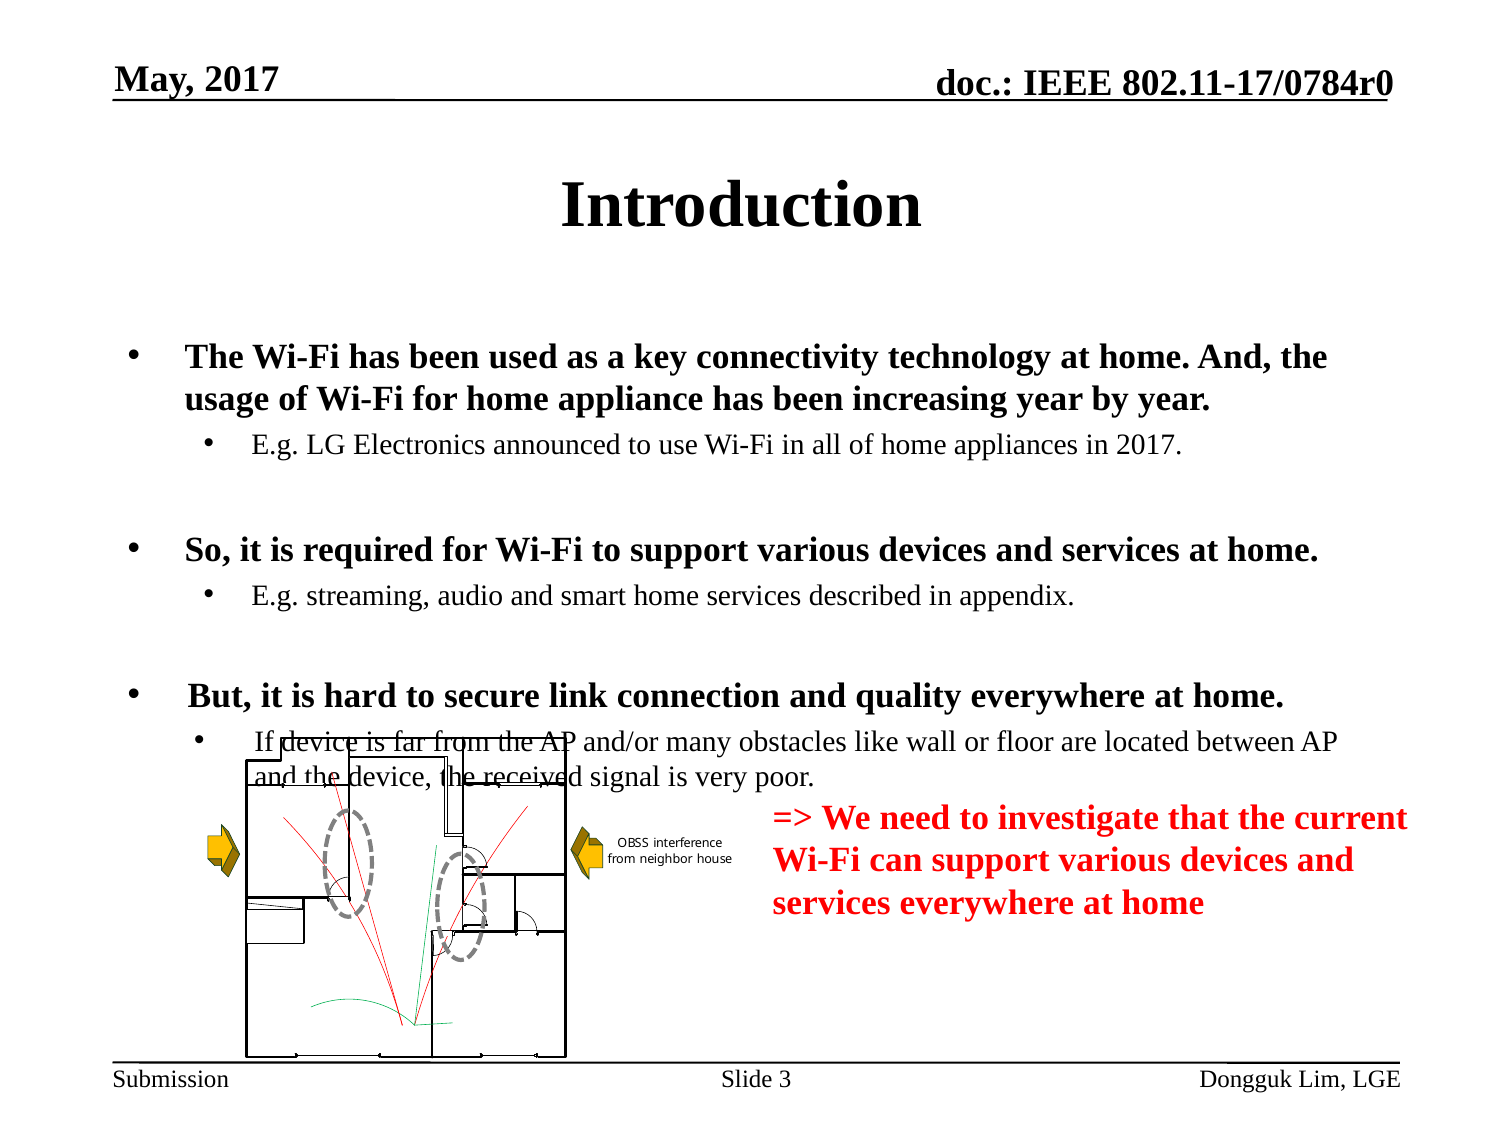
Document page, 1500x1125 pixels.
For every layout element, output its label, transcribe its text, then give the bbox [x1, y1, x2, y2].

title Introduction [112, 112, 1388, 288]
footer Dongguk Lim, LGE [878, 1061, 1402, 1093]
text_box => We need to investigate that the current Wi-Fi can support various devices and services everywhere at home [757, 786, 1471, 972]
picture [206, 735, 739, 1059]
slide_number Slide 3 [712, 1061, 800, 1123]
list The Wi-Fi has been used as a key connectivity technology at home. And, the usage of Wi-Fi for home appliance has been increasing year by year. E.g. LG Electronics announced to use Wi-Fi in all of home appliances in 2017. So, it is required for Wi-Fi to support various devices and services at home. E.g. streaming, audio and smart home services described in appendix. But, it is hard to secure link connection and quality everywhere at home. If device is far from the AP and/or many obstacles like wall or floor are located between AP and the device, the received signal is very poor. [112, 324, 1388, 811]
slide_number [114, 54, 423, 100]
